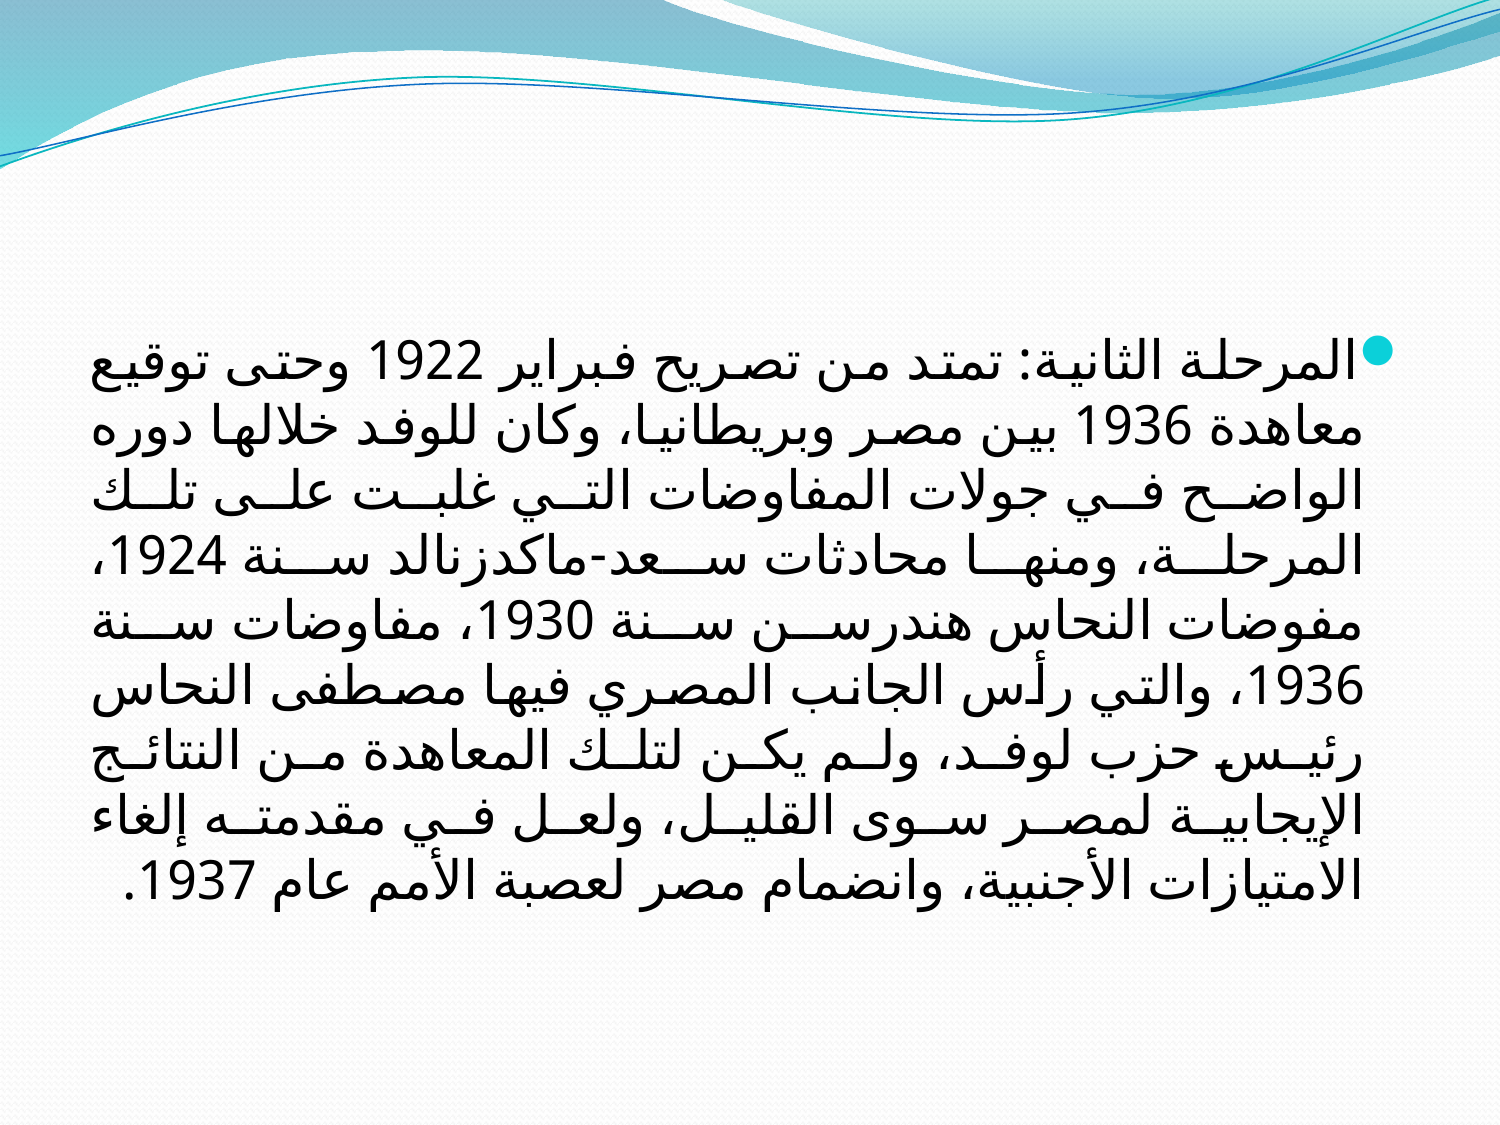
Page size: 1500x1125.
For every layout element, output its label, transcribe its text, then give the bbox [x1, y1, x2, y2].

list المرحلة الثانية: تمتد من تصريح فبراير 1922 وحتى توقيع معاهدة 1936 بين مصر وبريطانيا، وكان للوفد خلالها دوره الواضح في جولات المفاوضات التي غلبت على تلك المرحلة، ومنها محادثات سعد-ماكدزنالد سنة 1924، مفوضات النحاس هندرسن سنة 1930، مفاوضات سنة 1936، والتي رأس الجانب المصري فيها مصطفى النحاس رئيس حزب لوفد، ولم يكن لتلك المعاهدة من النتائج الإيجابية لمصر سوى القليل، ولعل في مقدمته إلغاء الامتيازات الأجنبية، وانضمام مصر لعصبة الأمم عام 1937. [75, 317, 1425, 1038]
